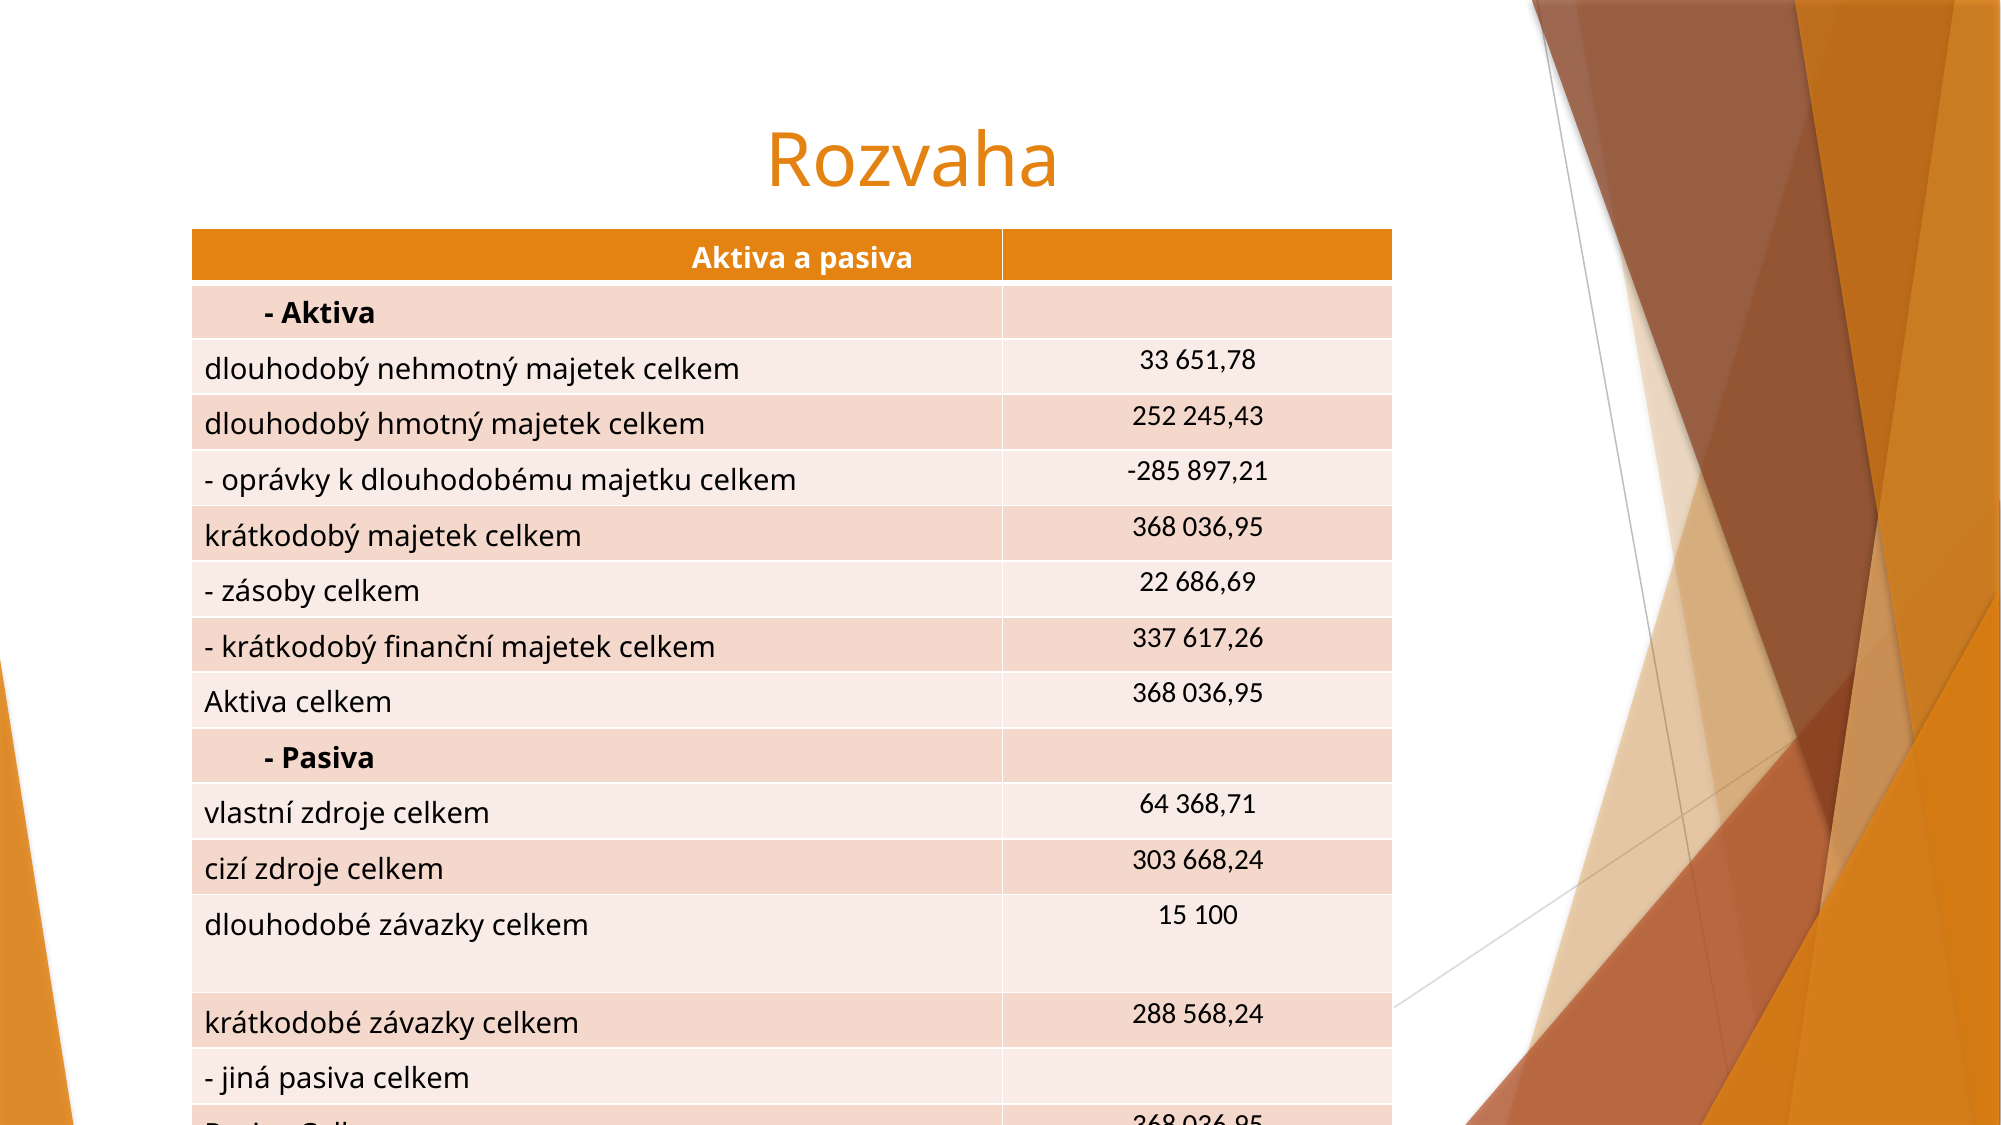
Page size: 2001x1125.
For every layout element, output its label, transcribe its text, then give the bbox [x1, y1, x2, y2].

table_cell cizí zdroje celkem [192, 840, 1002, 894]
table_cell - Pasiva [192, 729, 1002, 782]
table_cell krátkodobé závazky celkem [192, 993, 1002, 1047]
table_cell 15 100 [1003, 895, 1392, 992]
table_cell [1003, 286, 1392, 338]
table_cell 303 668,24 [1003, 840, 1392, 894]
table_cell - oprávky k dlouhodobému majetku celkem [192, 451, 1002, 505]
table_cell [1003, 729, 1392, 782]
table_cell krátkodobý majetek celkem [192, 506, 1002, 560]
table_cell 368 036,95 [1003, 1105, 1392, 1125]
table_cell - krátkodobý finanční majetek celkem [192, 618, 1002, 671]
table_cell vlastní zdroje celkem [192, 784, 1002, 838]
title Rozvaha [191, 104, 1635, 317]
table_cell dlouhodobé závazky celkem [192, 895, 1002, 992]
table_cell 337 617,26 [1003, 618, 1392, 671]
table_cell 368 036,95 [1003, 673, 1392, 727]
table_cell 252 245,43 [1003, 395, 1392, 449]
table_cell -285 897,21 [1003, 451, 1392, 505]
table_header [1003, 229, 1392, 280]
table_header Aktiva a pasiva [192, 229, 1002, 280]
table_cell 22 686,69 [1003, 562, 1392, 616]
table_cell 288 568,24 [1003, 993, 1392, 1047]
table_cell - jiná pasiva celkem [192, 1049, 1002, 1103]
table_cell [1003, 1049, 1392, 1103]
table_cell dlouhodobý nehmotný majetek celkem [192, 340, 1002, 393]
table_cell 368 036,95 [1003, 506, 1392, 560]
table_cell Aktiva celkem [192, 673, 1002, 727]
table_cell 33 651,78 [1003, 340, 1392, 393]
table_cell 64 368,71 [1003, 784, 1392, 838]
table_cell dlouhodobý hmotný majetek celkem [192, 395, 1002, 449]
table_cell - zásoby celkem [192, 562, 1002, 616]
table_cell Pasiva Celkem [192, 1105, 1002, 1125]
table_cell - Aktiva [192, 286, 1002, 338]
